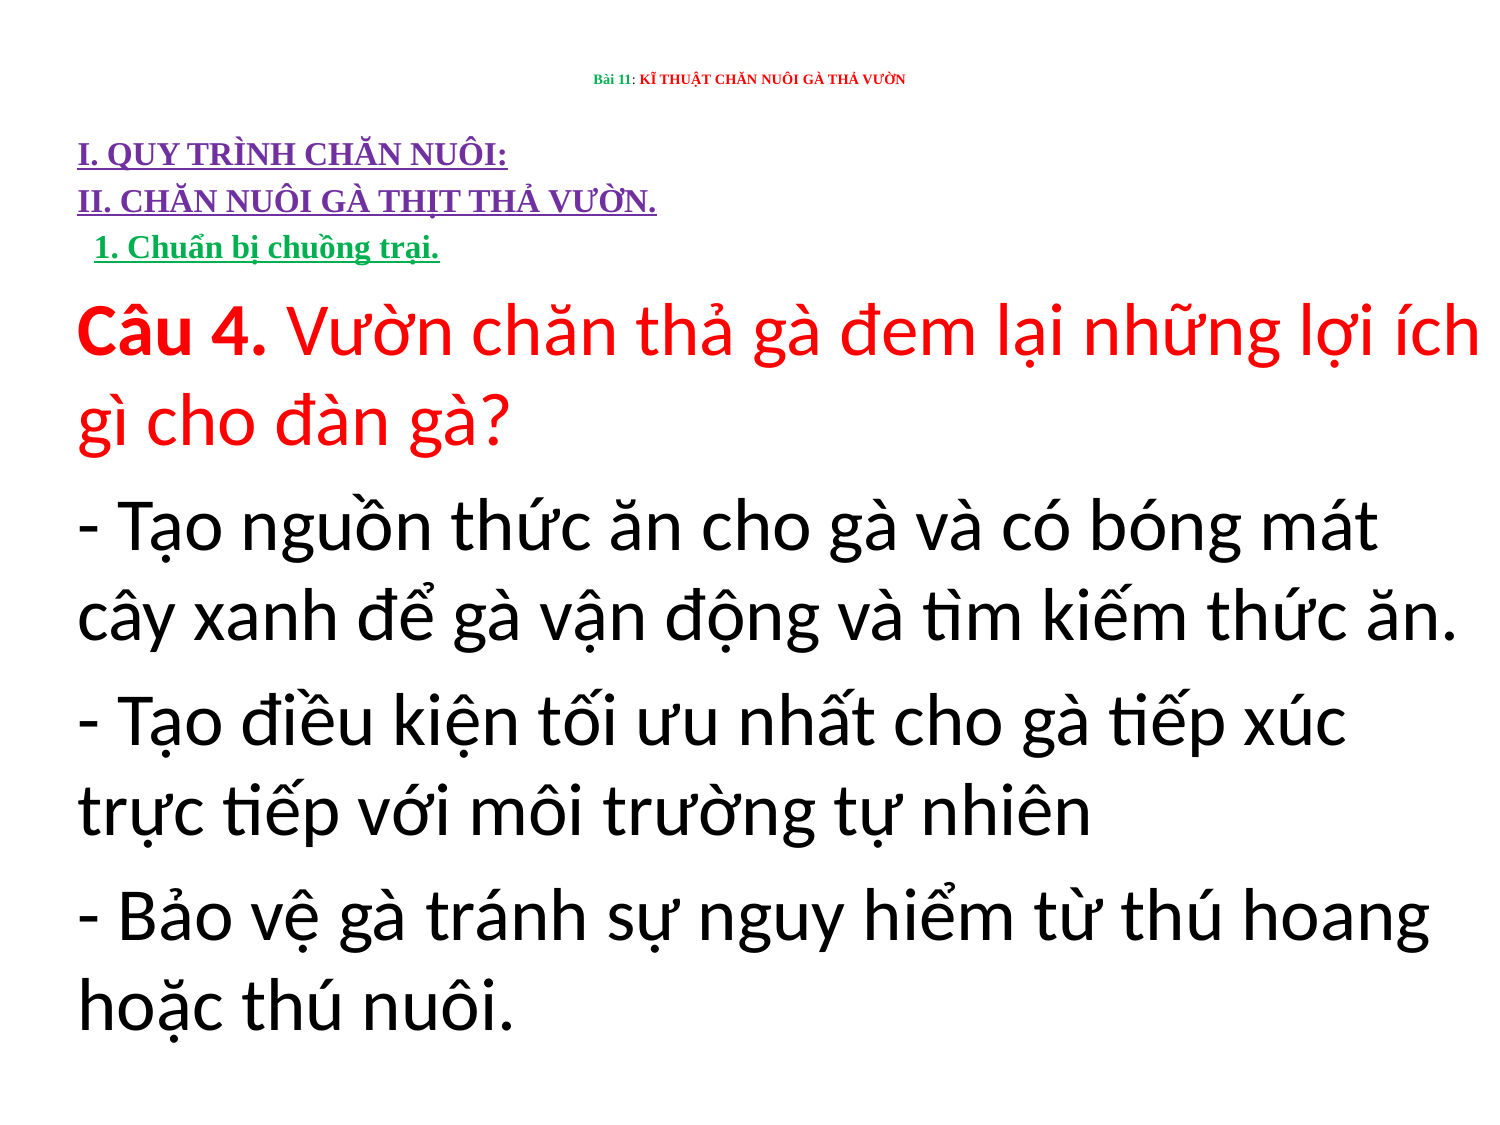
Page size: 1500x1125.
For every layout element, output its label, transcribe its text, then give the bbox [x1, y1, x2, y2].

list I. QUY TRÌNH CHĂN NUÔI: II. CHĂN NUÔI GÀ THỊT THẢ VƯỜN. 1. Chuẩn bị chuồng trại. Câu 4. Vườn chăn thả gà đem lại những lợi ích gì cho đàn gà? - Tạo nguồn thức ăn cho gà và có bóng mát cây xanh để gà vận động và tìm kiếm thức ăn. - Tạo điều kiện tối ưu nhất cho gà tiếp xúc trực tiếp với môi trường tự nhiên - Bảo vệ gà tránh sự nguy hiểm từ thú hoang hoặc thú nuôi. [62, 125, 1500, 1113]
title Bài 11: KĨ THUẬT CHĂN NUÔI GÀ THẢ VƯỜN [75, 45, 1425, 113]
